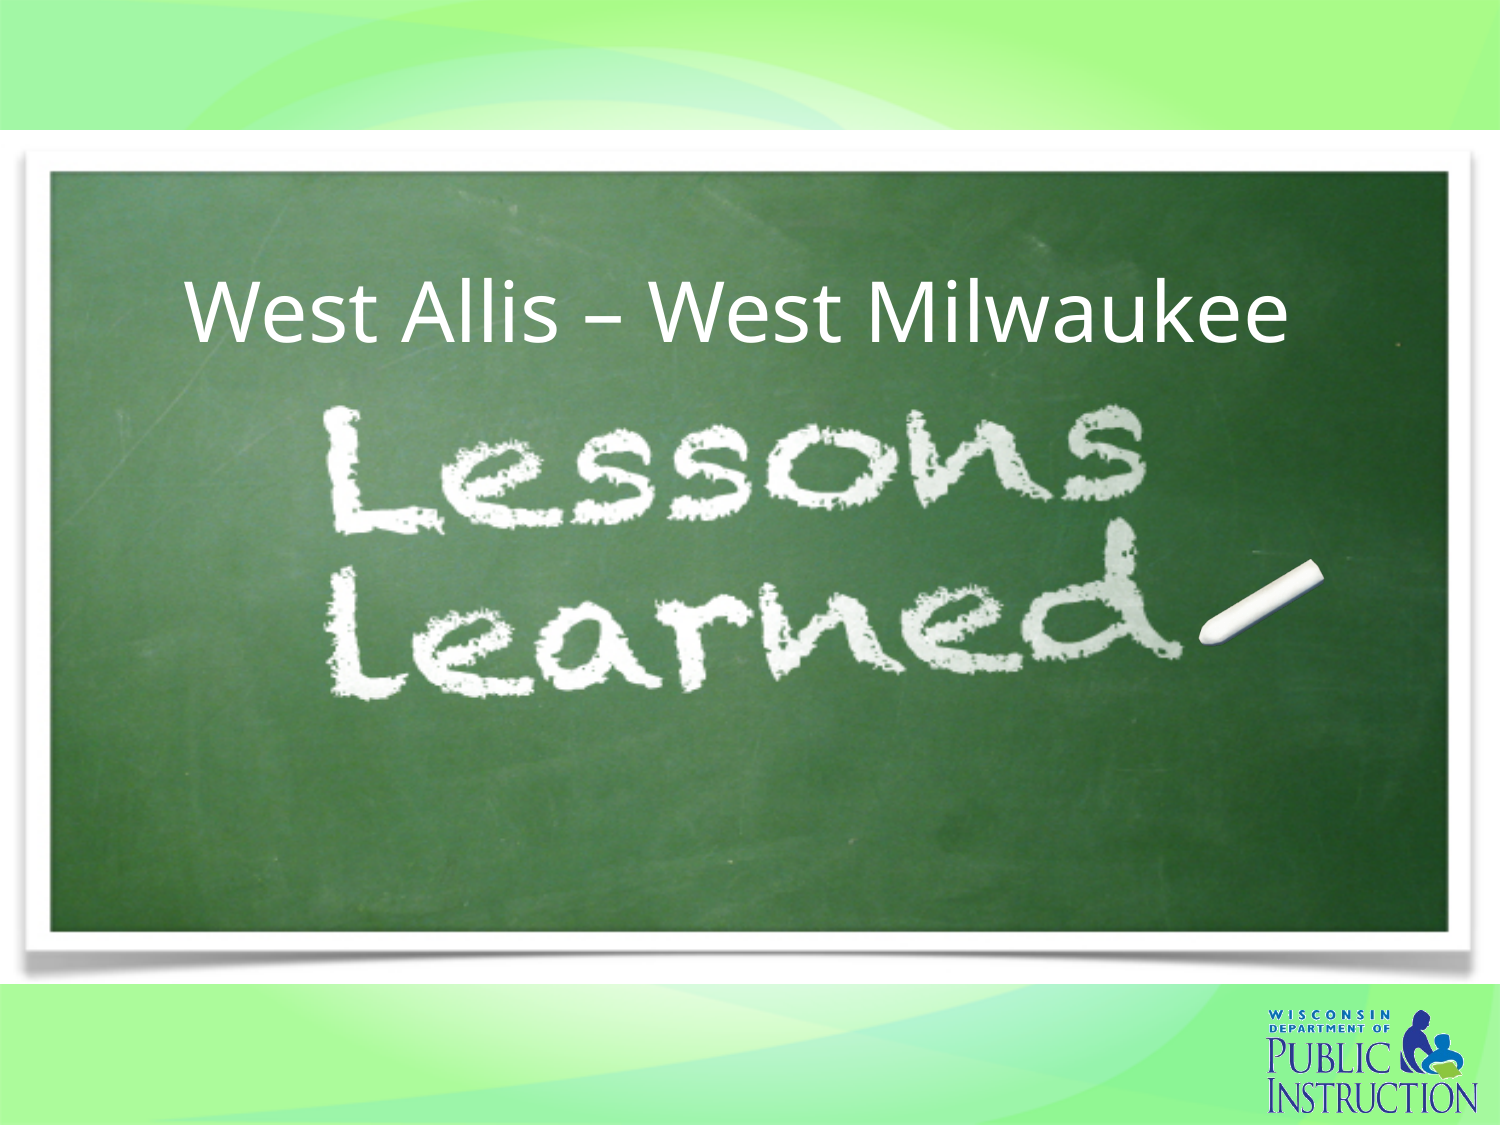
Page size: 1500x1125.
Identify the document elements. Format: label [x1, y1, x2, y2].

text_box [0, 991, 1500, 1125]
picture [0, 129, 1500, 985]
picture [1266, 1010, 1478, 1113]
text_box [0, 0, 1500, 129]
